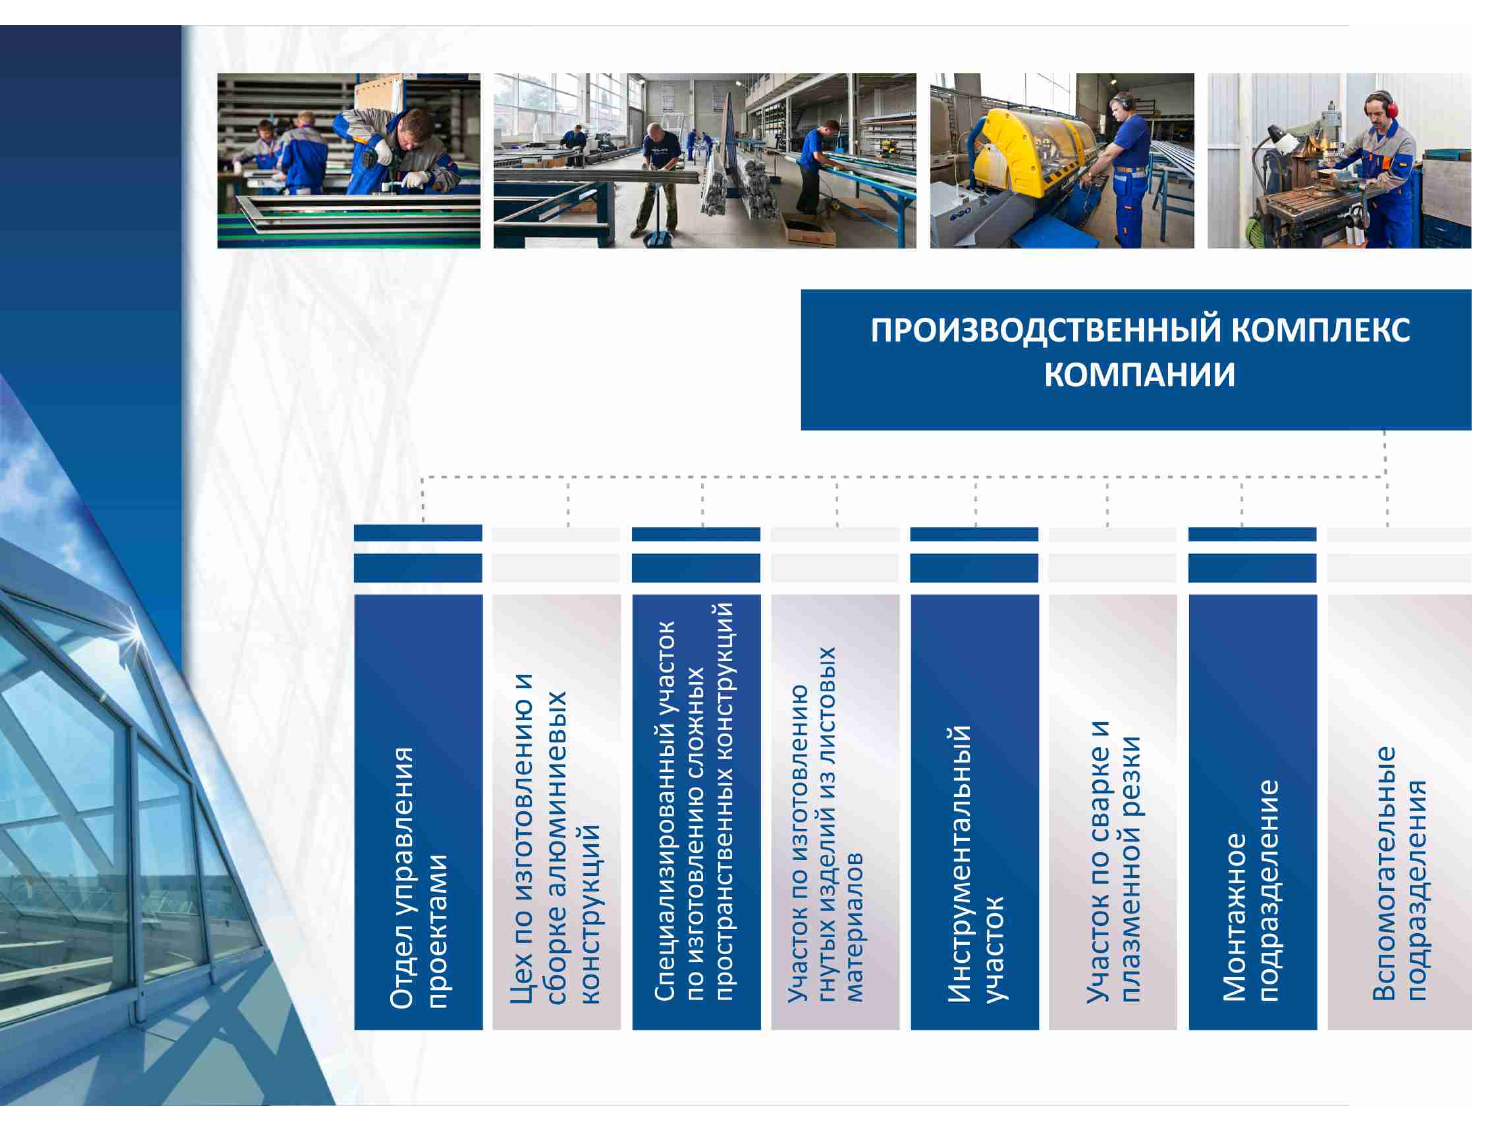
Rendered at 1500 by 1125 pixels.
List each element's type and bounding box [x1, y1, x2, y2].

list [0, 24, 1473, 1107]
